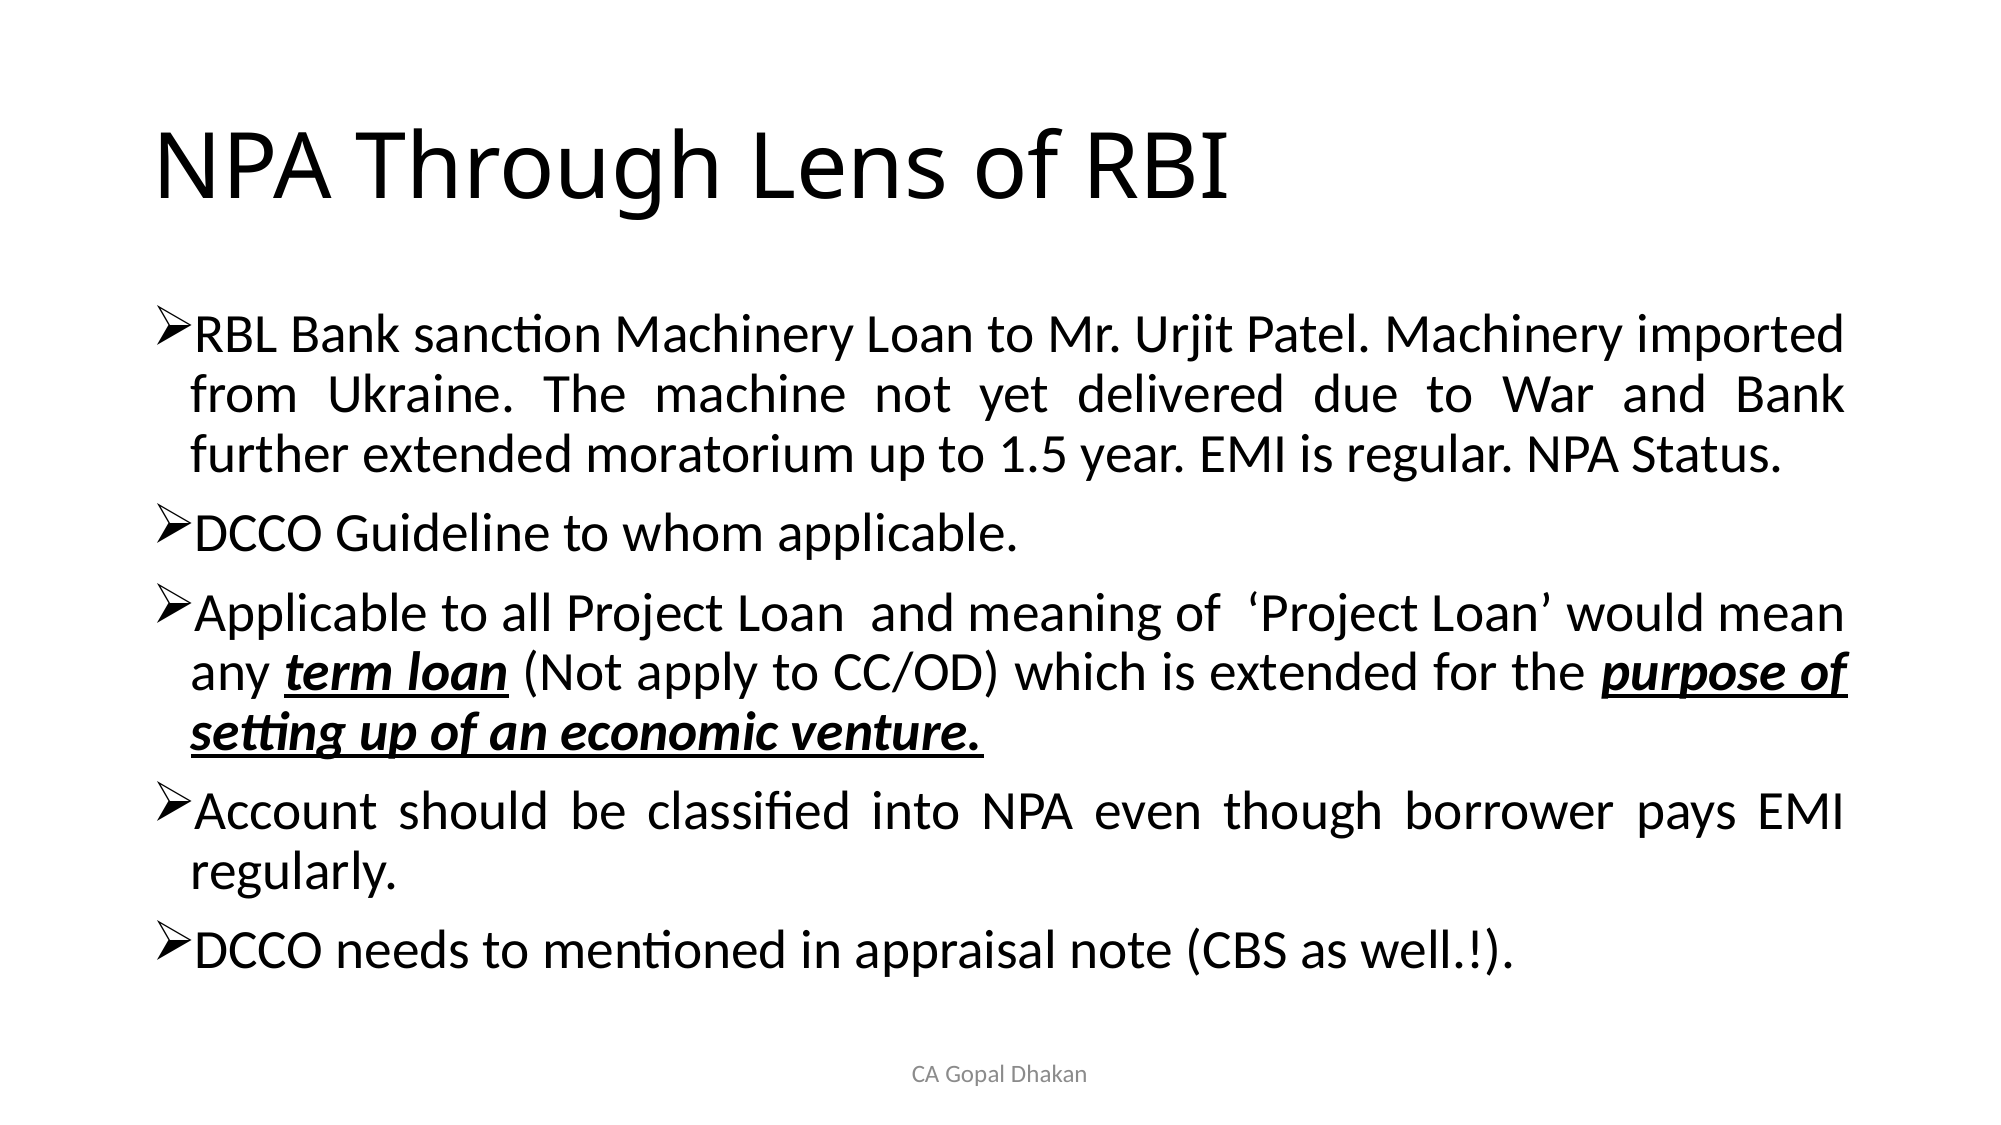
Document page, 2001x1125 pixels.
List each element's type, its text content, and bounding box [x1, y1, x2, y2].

title NPA Through Lens of RBI [137, 59, 1863, 278]
list RBL Bank sanction Machinery Loan to Mr. Urjit Patel. Machinery imported from Ukraine. The machine not yet delivered due to War and Bank further extended moratorium up to 1.5 year. EMI is regular. NPA Status. DCCO Guideline to whom applicable. Applicable to all Project Loan and meaning of ‘Project Loan’ would mean any term loan (Not apply to CC/OD) which is extended for the purpose of setting up of an economic venture. Account should be classified into NPA even though borrower pays EMI regularly. DCCO needs to mentioned in appraisal note (CBS as well.!). [137, 297, 1863, 1012]
footer CA Gopal Dhakan [662, 1042, 1338, 1103]
